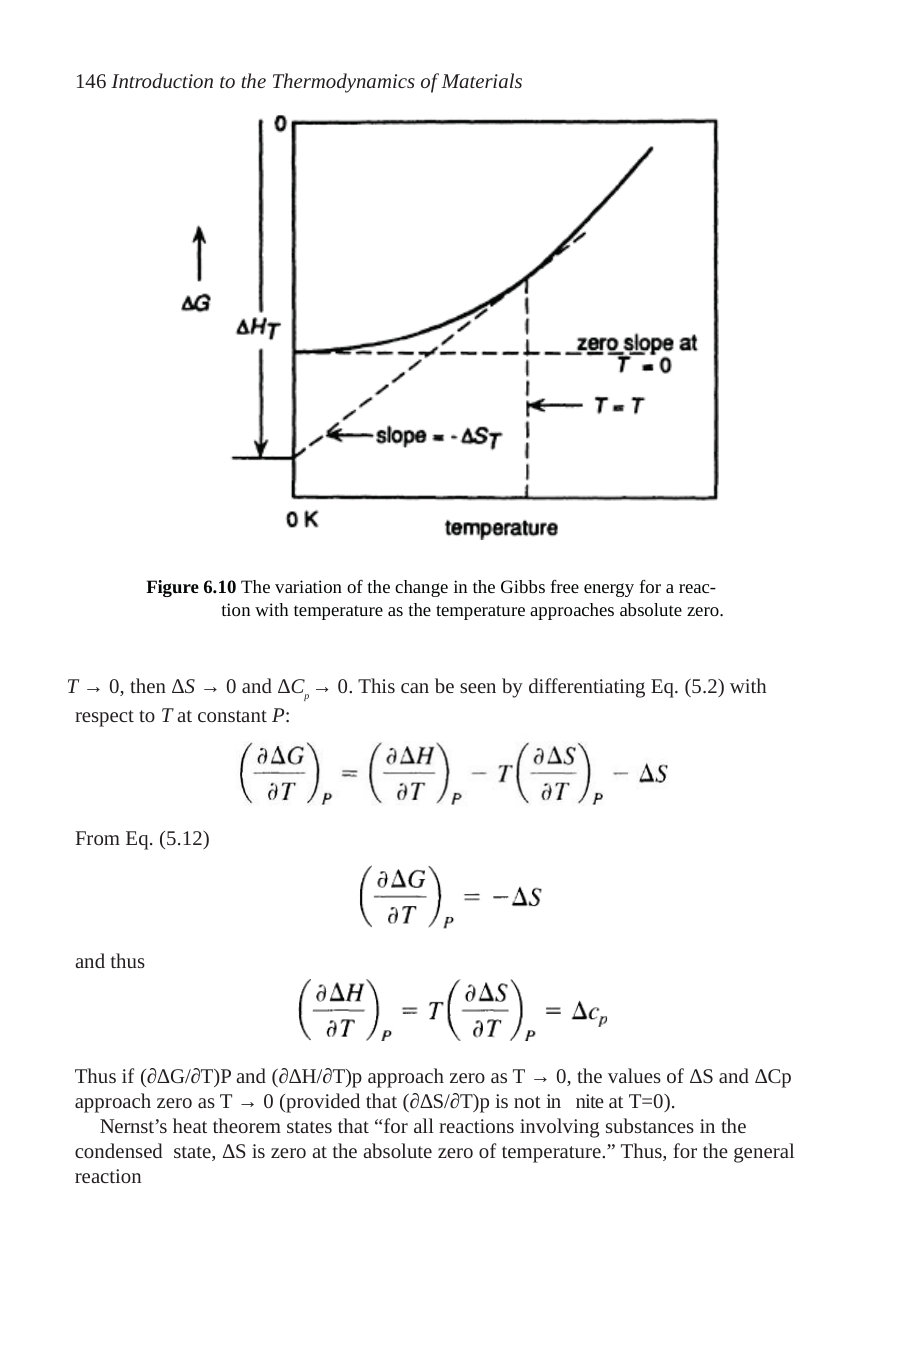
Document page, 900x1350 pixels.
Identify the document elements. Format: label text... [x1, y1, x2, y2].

text_box Thus if (∂ΔG/∂T)P and (∂ΔH/∂T)p approach zero as T → 0, the values of ΔS and ΔCp approach zero as T → 0 (provided that (∂ΔS/∂T)p is not innite at T=0). Nernst’s heat theorem states that “for all reactions involving substances in the condensed state, ΔS is zero at the absolute zero of temperature.” Thus, for the general reaction [72, 1060, 828, 1188]
text_box [235, 733, 668, 806]
text_box [297, 977, 608, 1041]
text_box [181, 114, 719, 540]
text_box From Eq. (5.12) [72, 822, 212, 850]
text_box 146 Introduction to the Thermodynamics of Materials [72, 66, 541, 94]
text_box and thus [72, 945, 148, 973]
text_box Figure 6.10 The variation of the change in the Gibbs free energy for a reac- tion with temperature as the temperature approaches absolute zero. T → 0, then ΔS → 0 and ΔCp → 0. This can be seen by differentiating Eq. (5.2) with respect to T at constant P: [66, 573, 787, 727]
text_box [359, 865, 545, 930]
